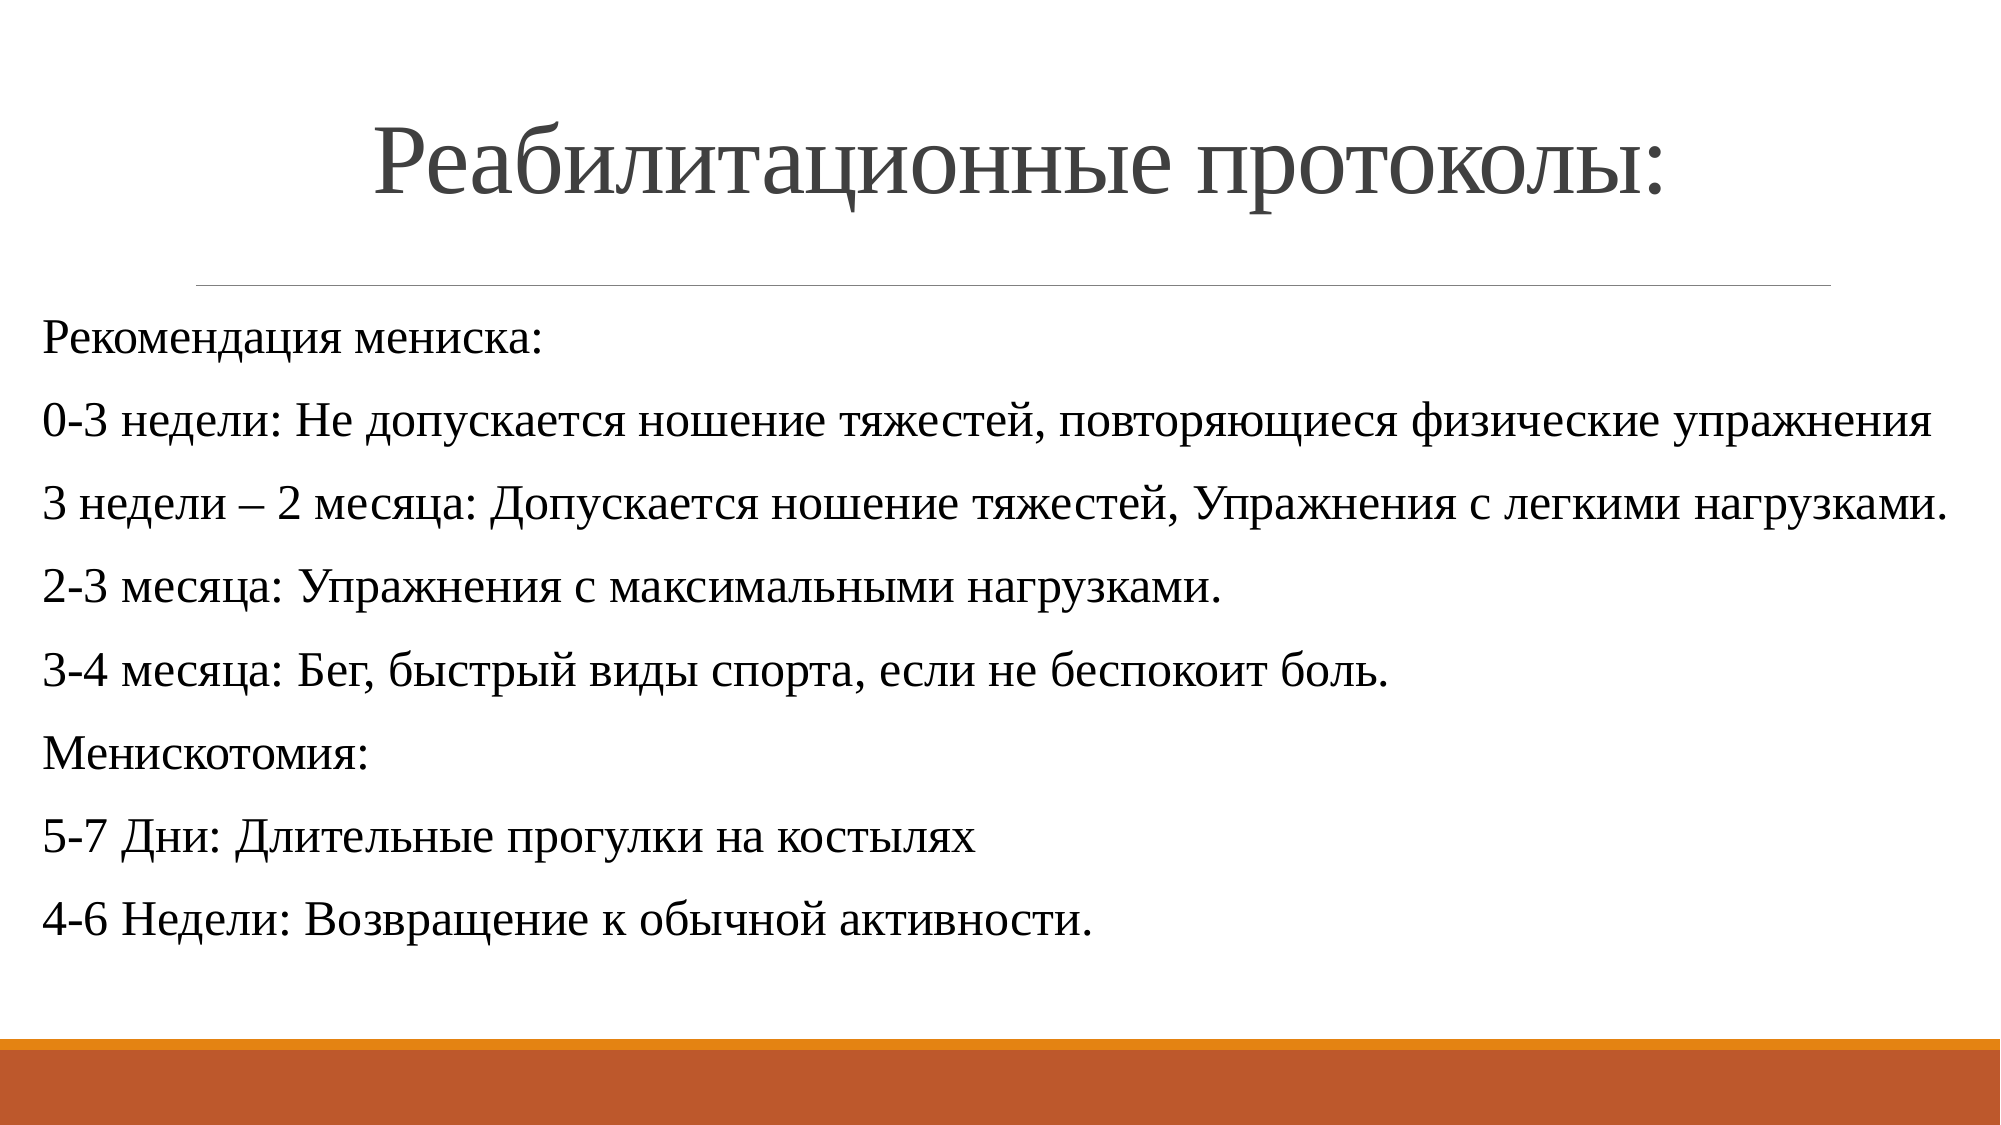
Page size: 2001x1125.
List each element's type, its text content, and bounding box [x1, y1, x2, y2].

title Реабилитационные протоколы: [195, 0, 1846, 222]
list Рекомендация мениска: 0-3 недели: Не допускается ношение тяжестей, повторяющиеся физические упражнения 3 недели – 2 месяца: Допускается ношение тяжестей, Упражнения с легкими нагрузками. 2-3 месяца: Упражнения с максимальными нагрузками. 3-4 месяца: Бег, быстрый виды спорта, если не беспокоит боль. Менискотомия: 5-7 Дни: Длительные прогулки на костылях 4-6 Недели: Возвращение к обычной активности. [27, 302, 2000, 1016]
